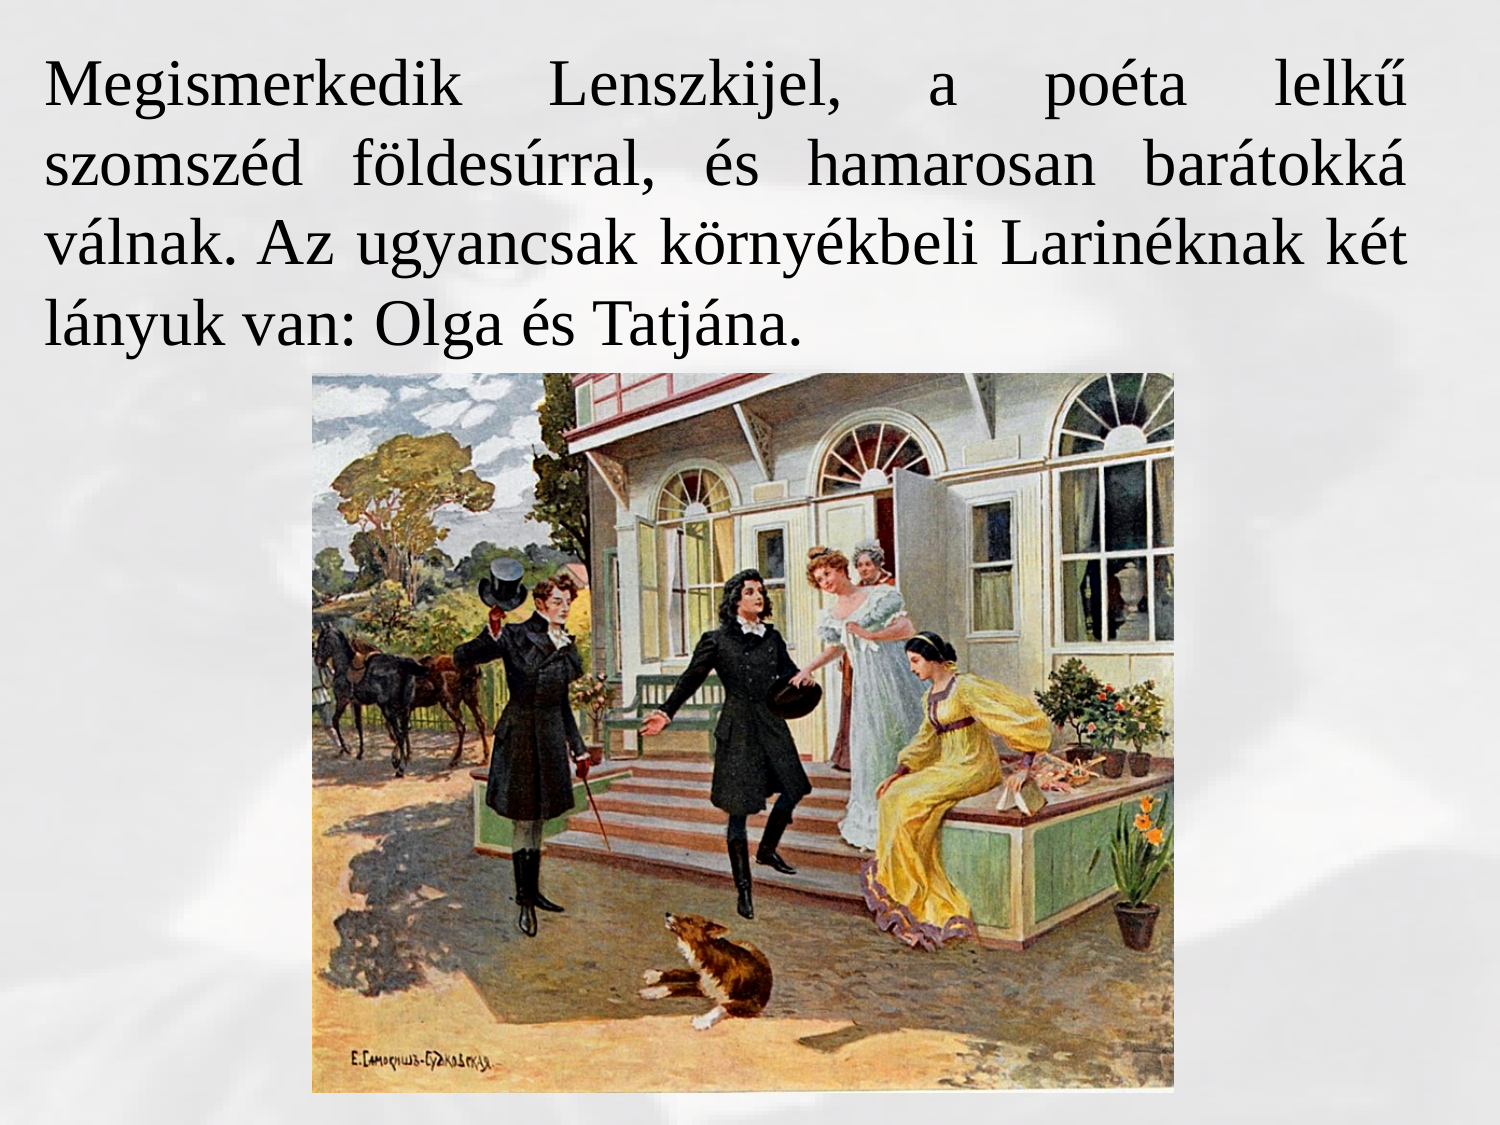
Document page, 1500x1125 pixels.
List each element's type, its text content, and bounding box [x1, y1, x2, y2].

list Megismerkedik Lenszkijel, a poéta lelkű szomszéd földesúrral, és hamarosan barátokká válnak. Az ugyancsak környékbeli Larinéknak két lányuk van: Olga és Tatjána. [29, 30, 1425, 1094]
picture [312, 373, 1174, 1093]
